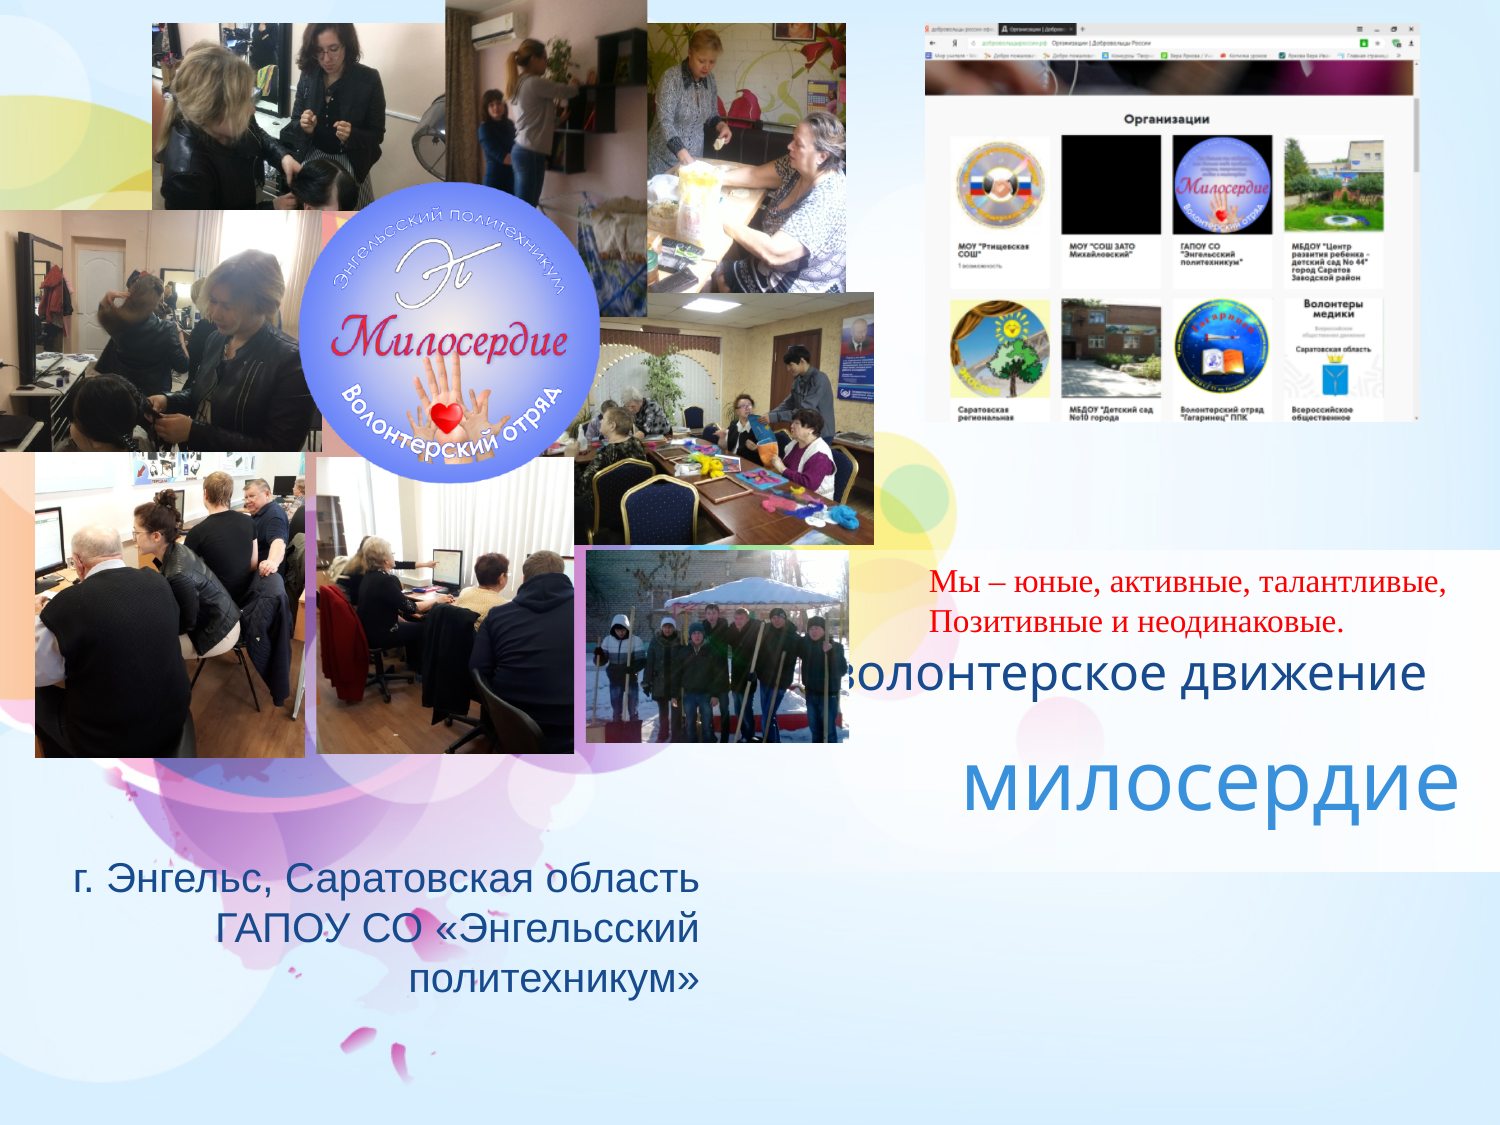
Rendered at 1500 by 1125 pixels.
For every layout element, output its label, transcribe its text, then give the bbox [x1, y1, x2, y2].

subtitle волонтерское движение [854, 632, 1456, 691]
text_box г. Энгельс, Саратовская область ГАПОУ СО «Энгельсский политехникум» [23, 843, 715, 1009]
picture [925, 23, 1420, 423]
text_box Мы – юные, активные, талантливые, Позитивные и неодинаковые. [914, 551, 1477, 647]
picture [0, 0, 875, 759]
picture [585, 550, 850, 744]
title милосердие [761, 691, 1477, 864]
text_box [607, 549, 1500, 873]
